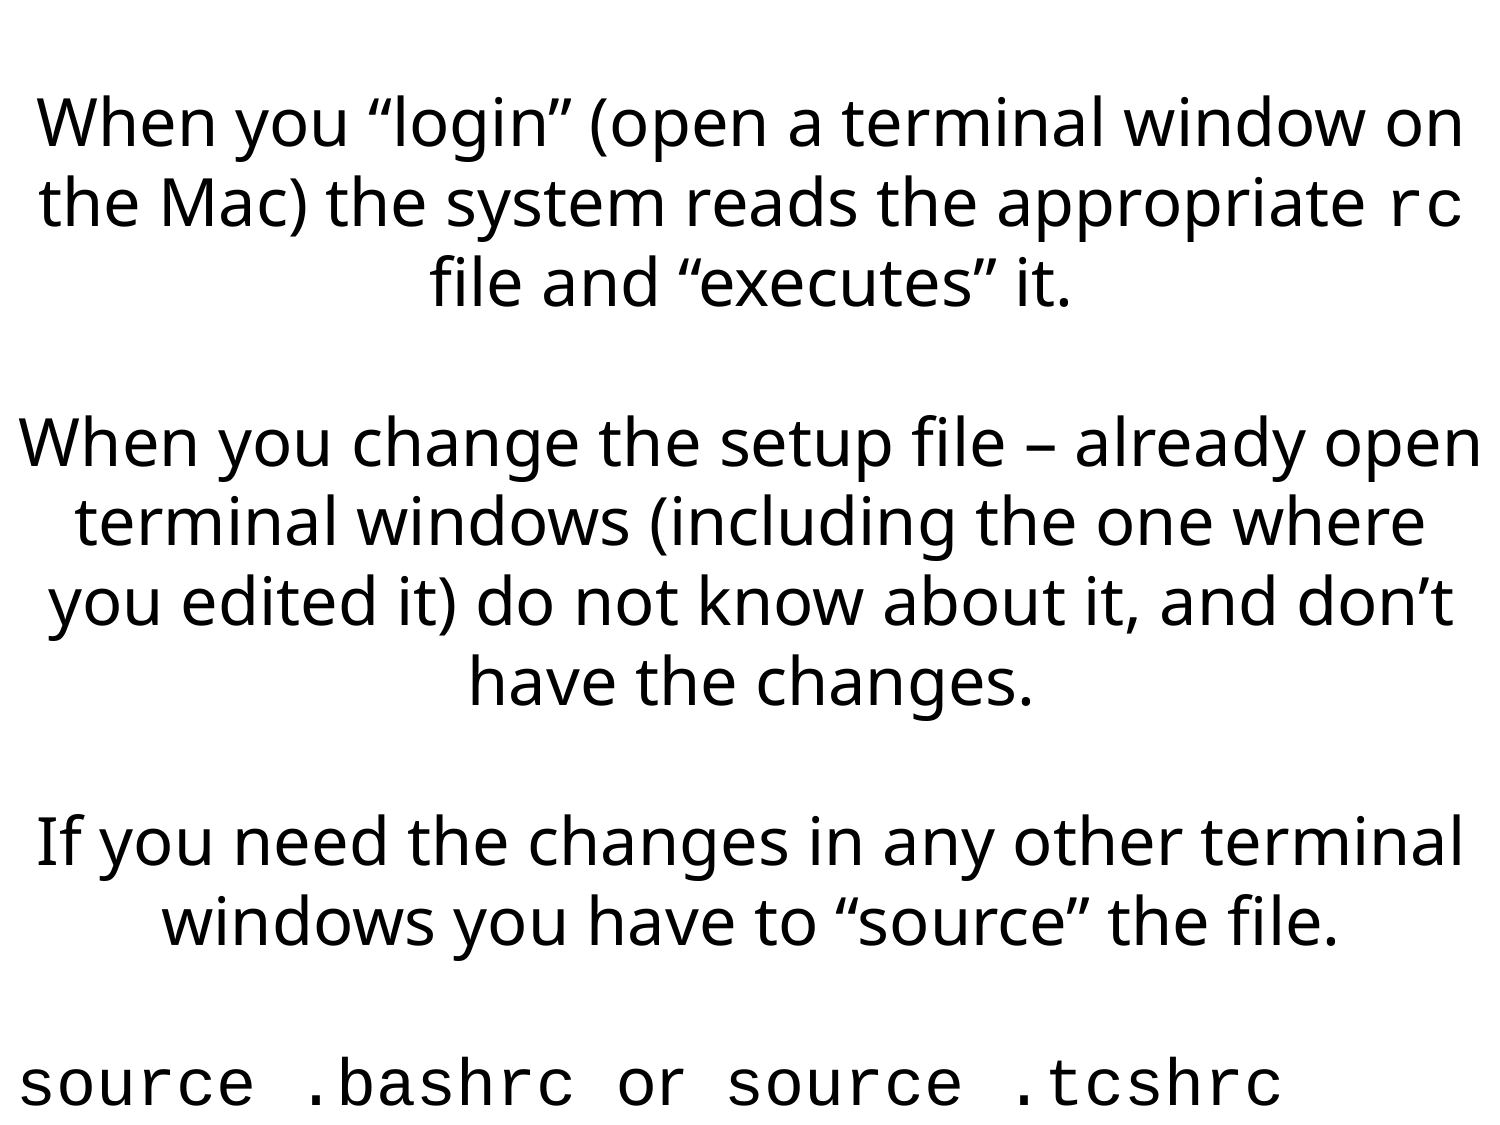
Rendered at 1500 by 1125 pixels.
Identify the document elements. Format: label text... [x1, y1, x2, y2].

text_box When you “login” (open a terminal window on the Mac) the system reads the appropriate rc file and “executes” it. When you change the setup file – already open terminal windows (including the one where you edited it) do not know about it, and don’t have the changes. If you need the changes in any other terminal windows you have to “source” the file. source .bashrc or source .tcshrc [2, 72, 1500, 1125]
